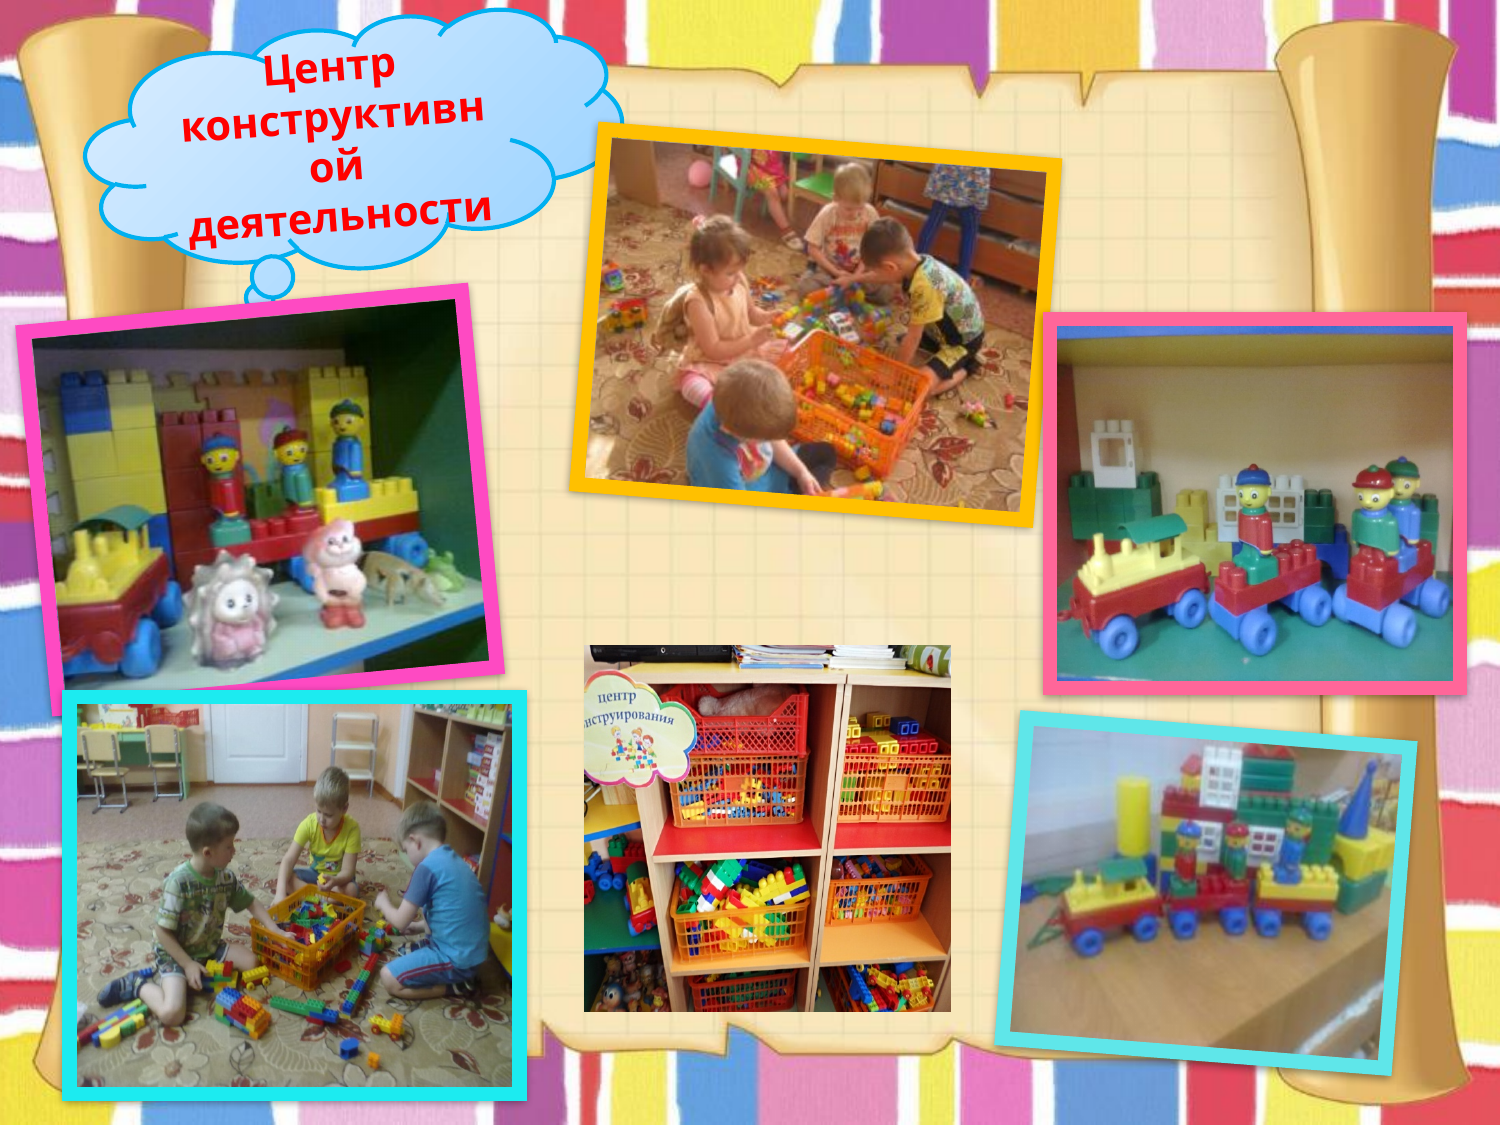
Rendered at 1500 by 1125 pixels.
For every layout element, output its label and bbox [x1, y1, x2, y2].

picture [1056, 326, 1454, 681]
picture [1020, 739, 1391, 1047]
picture [597, 153, 1035, 496]
picture [46, 317, 474, 682]
picture [584, 644, 952, 1012]
list [0, 0, 1500, 1125]
picture [76, 703, 513, 1088]
